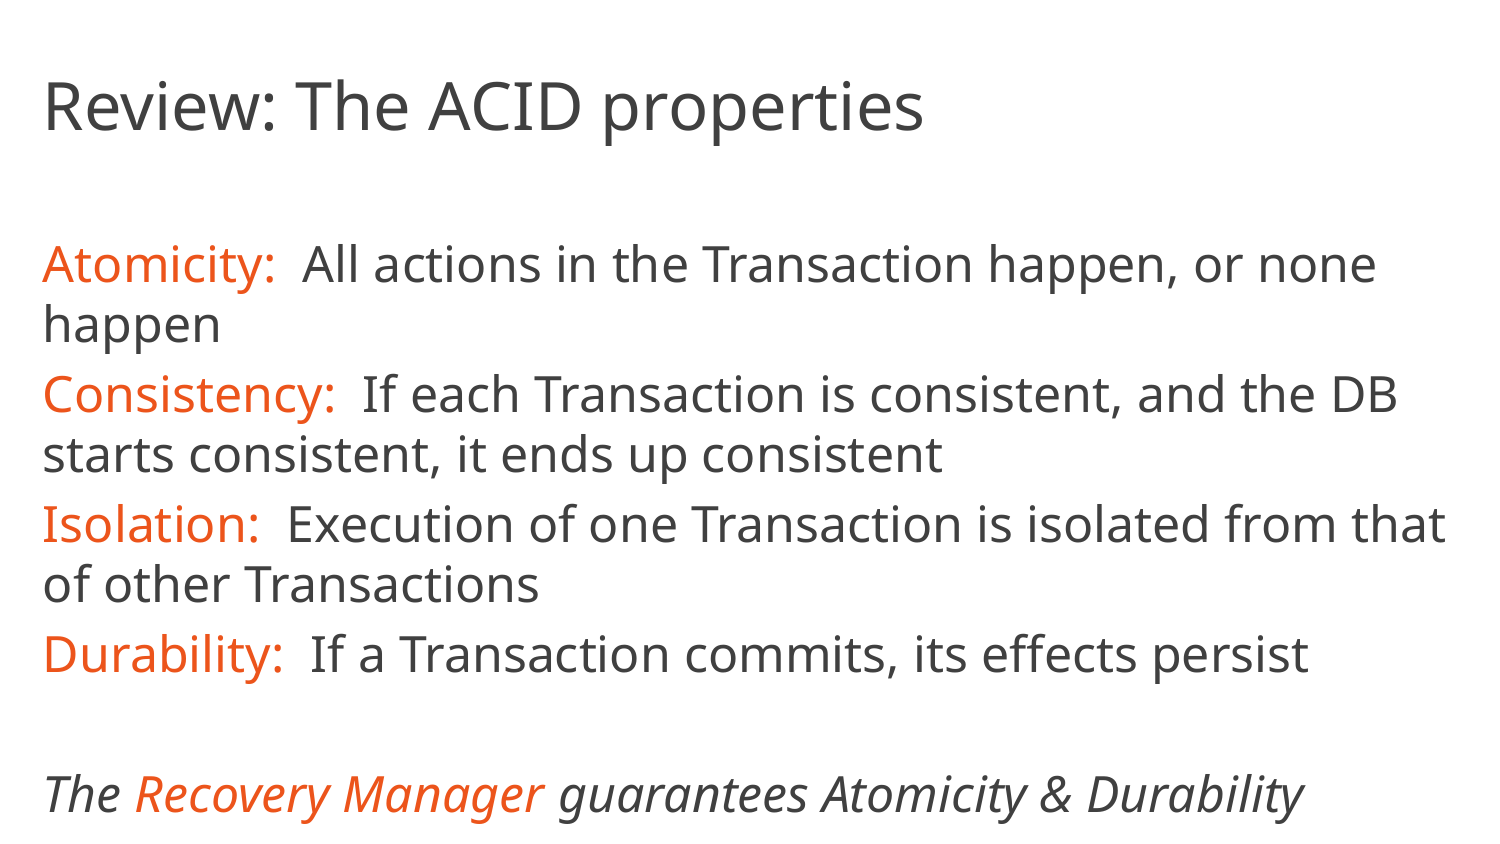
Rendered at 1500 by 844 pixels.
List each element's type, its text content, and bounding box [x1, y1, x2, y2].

text_box [271, 797, 507, 826]
title Review: The ACID properties [27, 33, 1480, 175]
list Atomicity: All actions in the Transaction happen, or none happen Consistency: If each Transaction is consistent, and the DB starts consistent, it ends up consistent Isolation: Execution of one Transaction is isolated from that of other Transactions Durability: If a Transaction commits, its effects persist The Recovery Manager guarantees Atomicity & Durability [27, 225, 1480, 797]
text_box [571, 797, 929, 826]
footer [265, 797, 622, 844]
